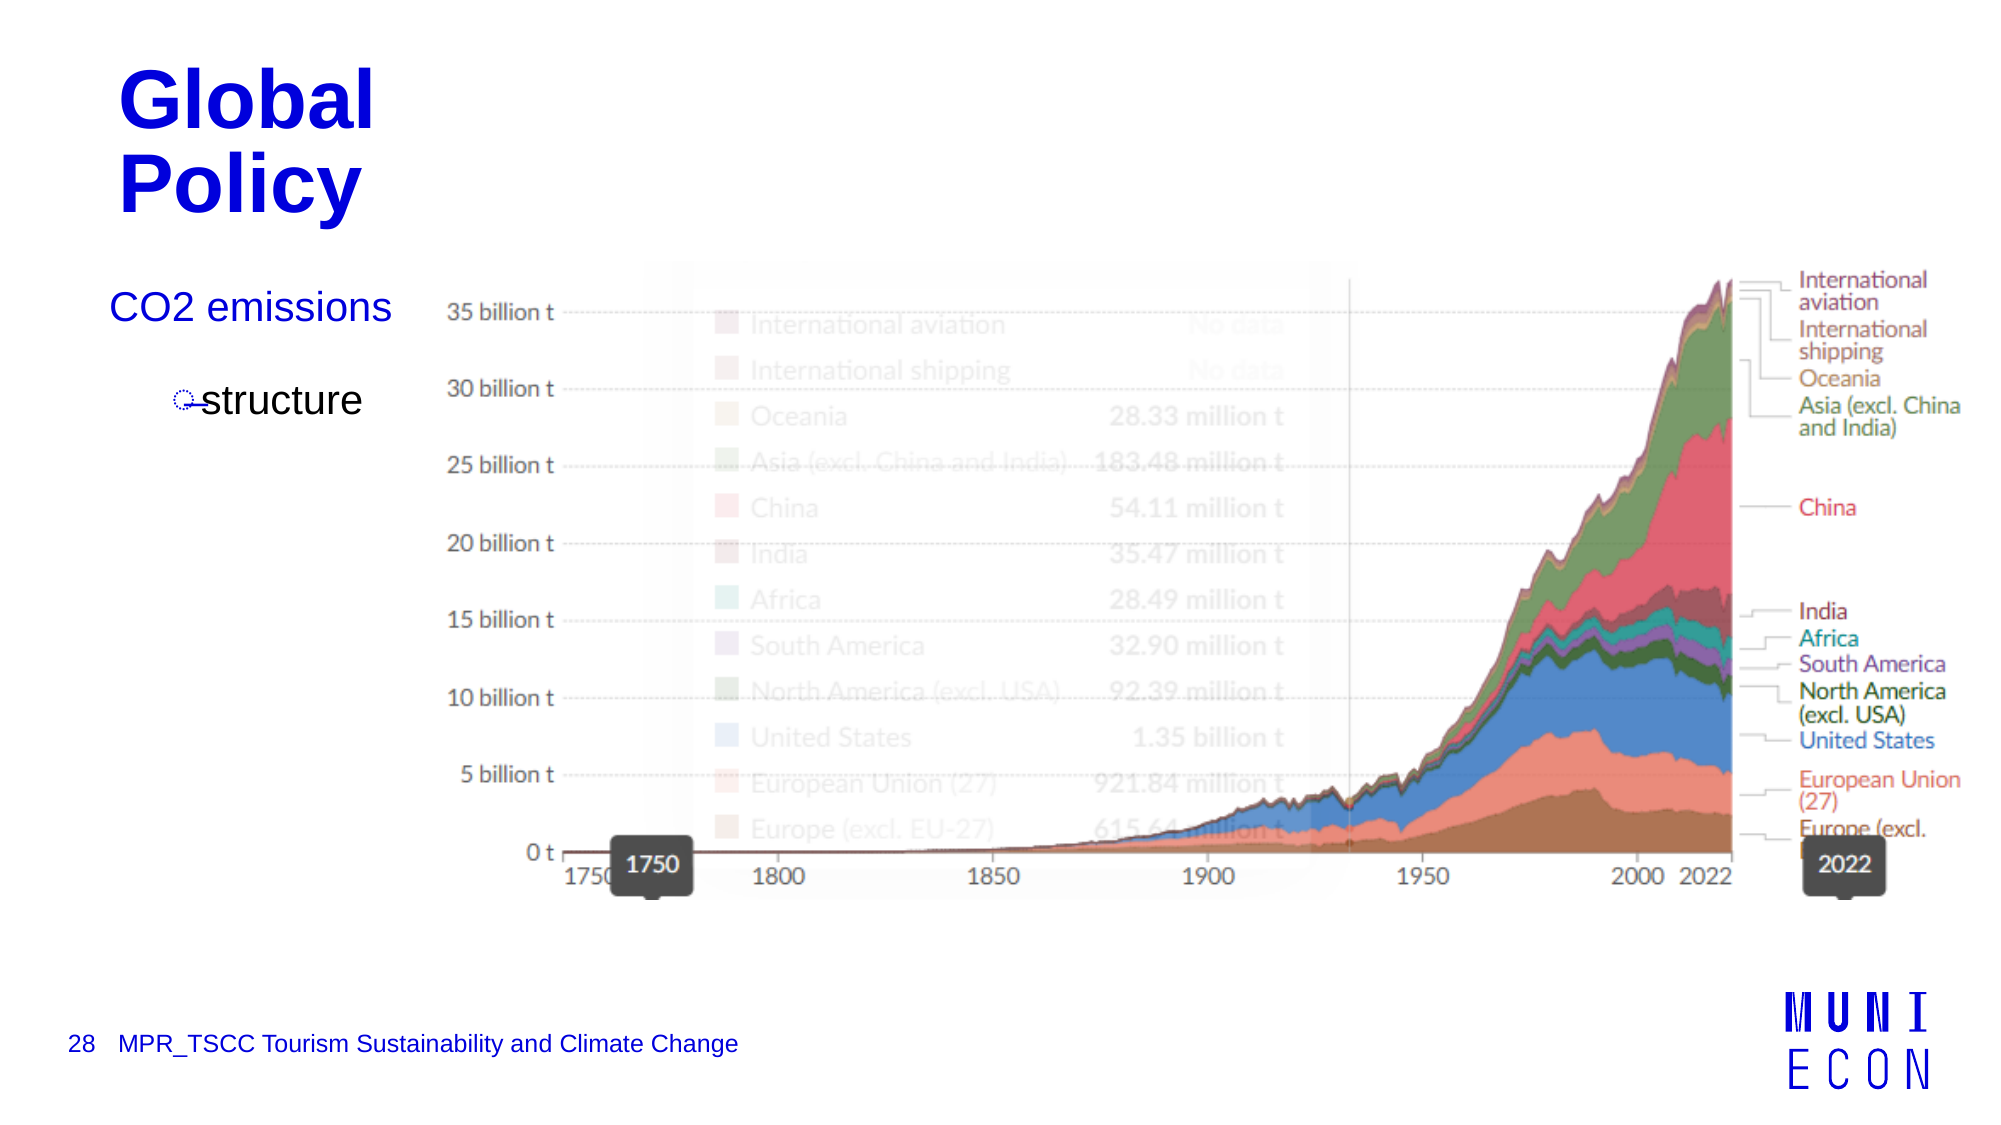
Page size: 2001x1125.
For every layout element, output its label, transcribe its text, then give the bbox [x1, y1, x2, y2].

picture [435, 260, 1981, 900]
title Global Policy [118, 62, 482, 167]
slide_number 28 [67, 1021, 110, 1063]
list structure [118, 373, 430, 663]
footer MPR_TSCC Tourism Sustainability and Climate Change [118, 1021, 1418, 1063]
list CO2 emissions [109, 281, 430, 337]
